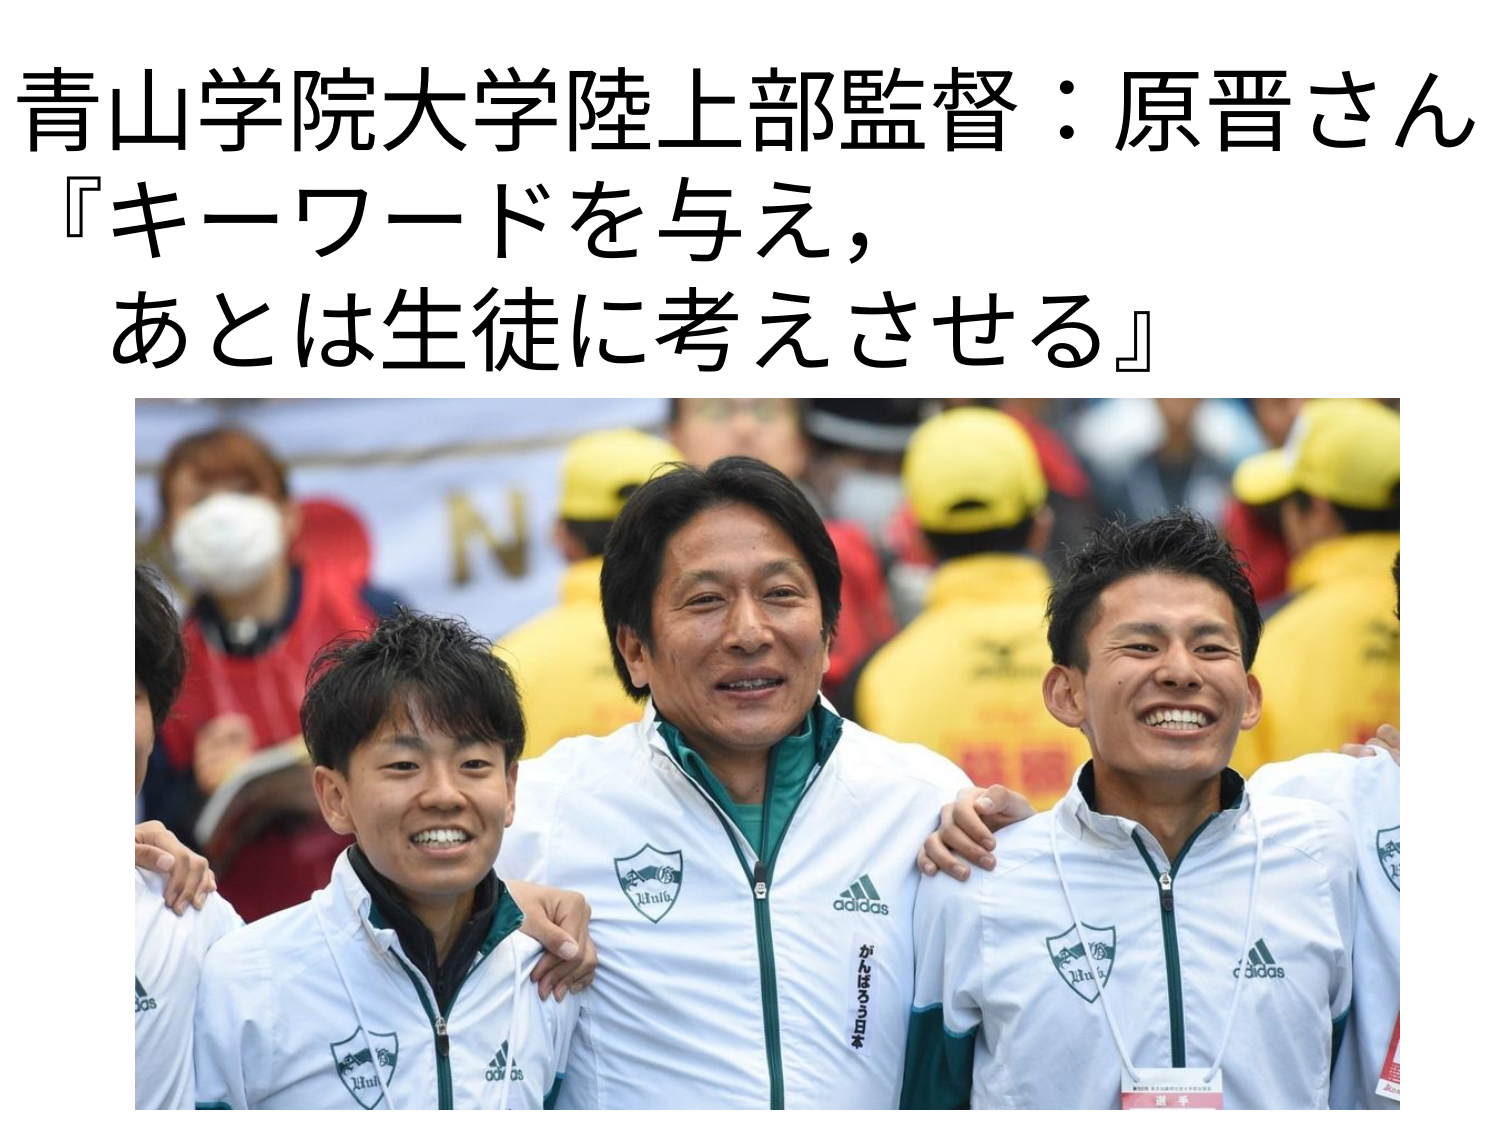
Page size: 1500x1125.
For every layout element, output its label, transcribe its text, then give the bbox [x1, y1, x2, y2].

title 青山学院大学陸上部監督：原晋さん 『キーワードを与え， あとは生徒に考えさせる』 [0, 47, 1500, 389]
picture [135, 398, 1400, 1110]
